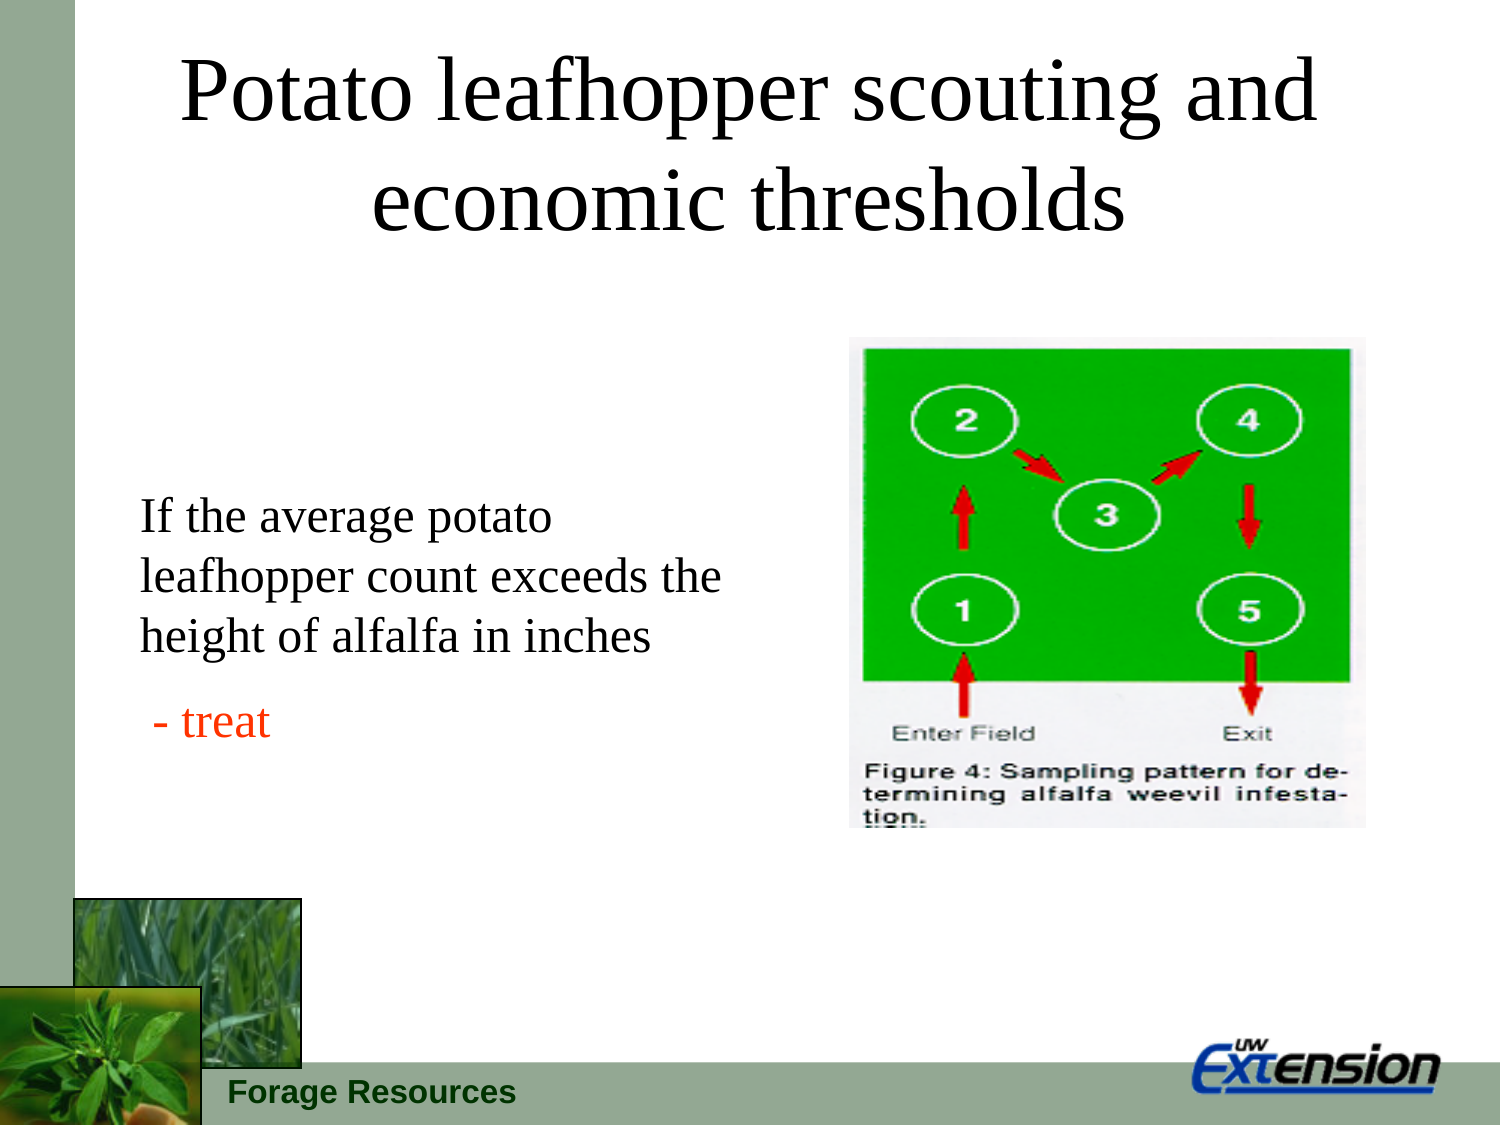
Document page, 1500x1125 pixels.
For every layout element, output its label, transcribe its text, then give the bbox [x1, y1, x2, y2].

picture [0, 988, 200, 1125]
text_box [849, 337, 1368, 830]
picture [75, 913, 300, 1062]
title Potato leafhopper scouting and economic thresholds [75, 45, 1425, 233]
text_box If the average potato leafhopper count exceeds the height of alfalfa in inches - treat [125, 474, 750, 755]
picture [1187, 1034, 1447, 1100]
list [75, 262, 737, 913]
